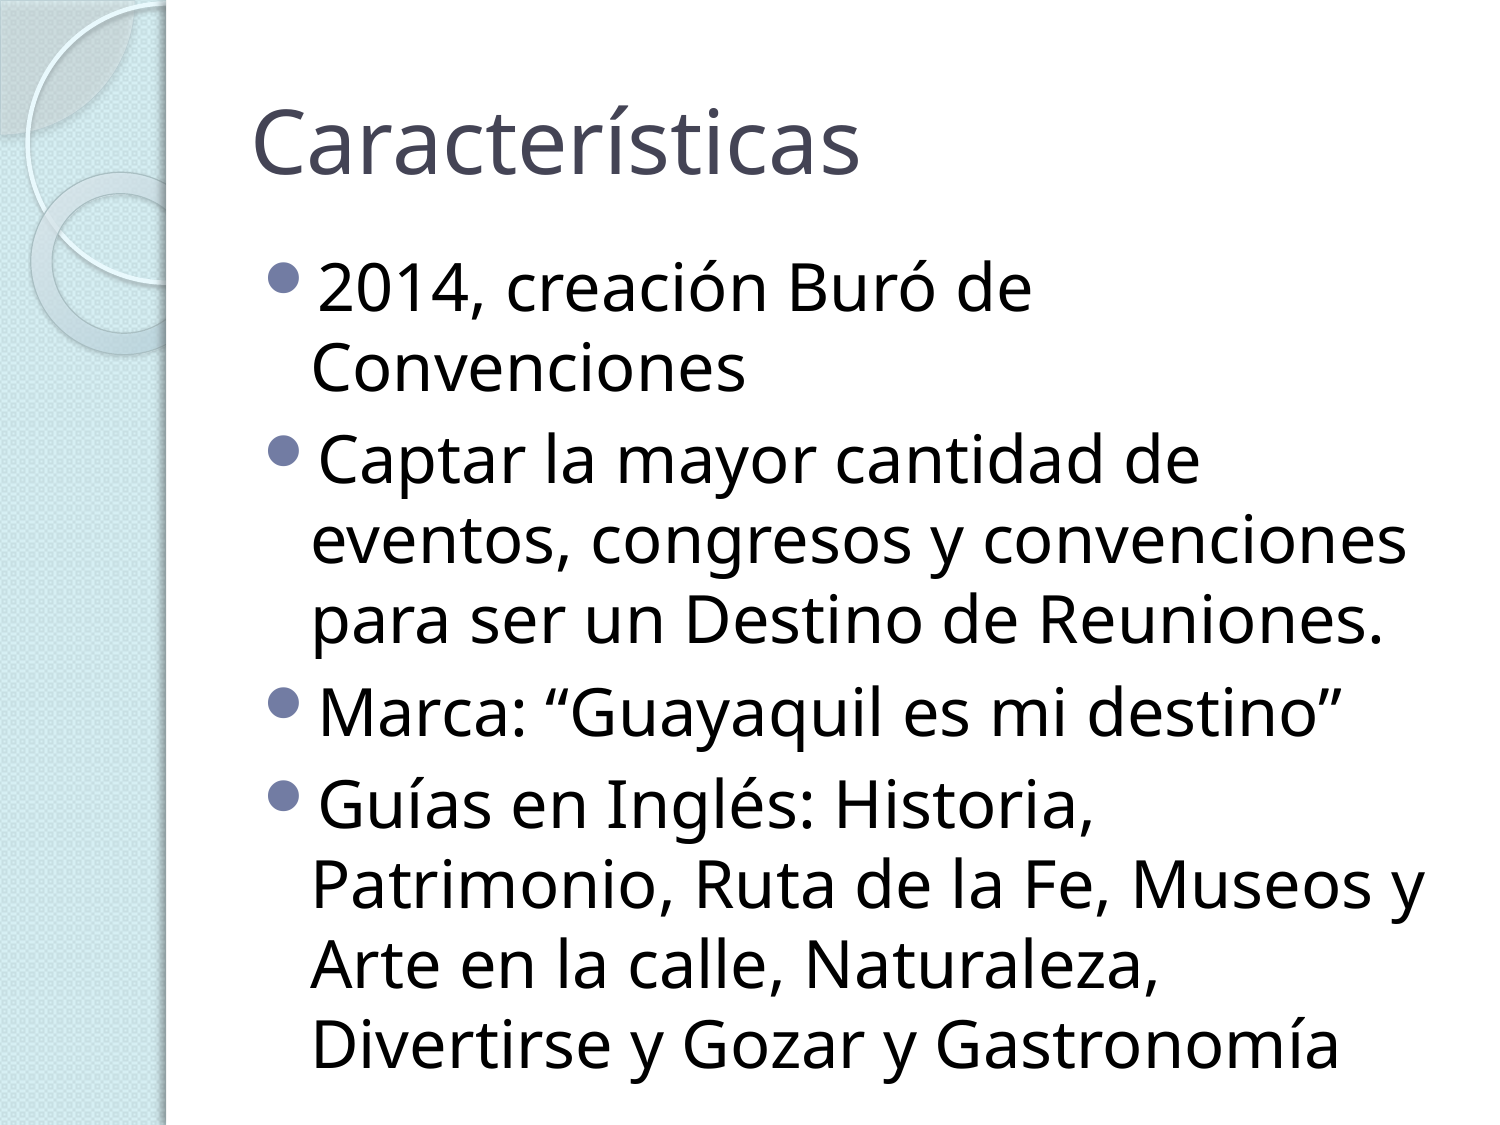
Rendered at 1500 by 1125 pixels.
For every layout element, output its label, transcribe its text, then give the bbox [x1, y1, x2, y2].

list 2014, creación Buró de Convenciones Captar la mayor cantidad de eventos, congresos y convenciones para ser un Destino de Reuniones. Marca: “Guayaquil es mi destino” Guías en Inglés: Historia, Patrimonio, Ruta de la Fe, Museos y Arte en la calle, Naturaleza, Divertirse y Gozar y Gastronomía [235, 237, 1466, 1025]
title Características [235, 45, 1466, 233]
